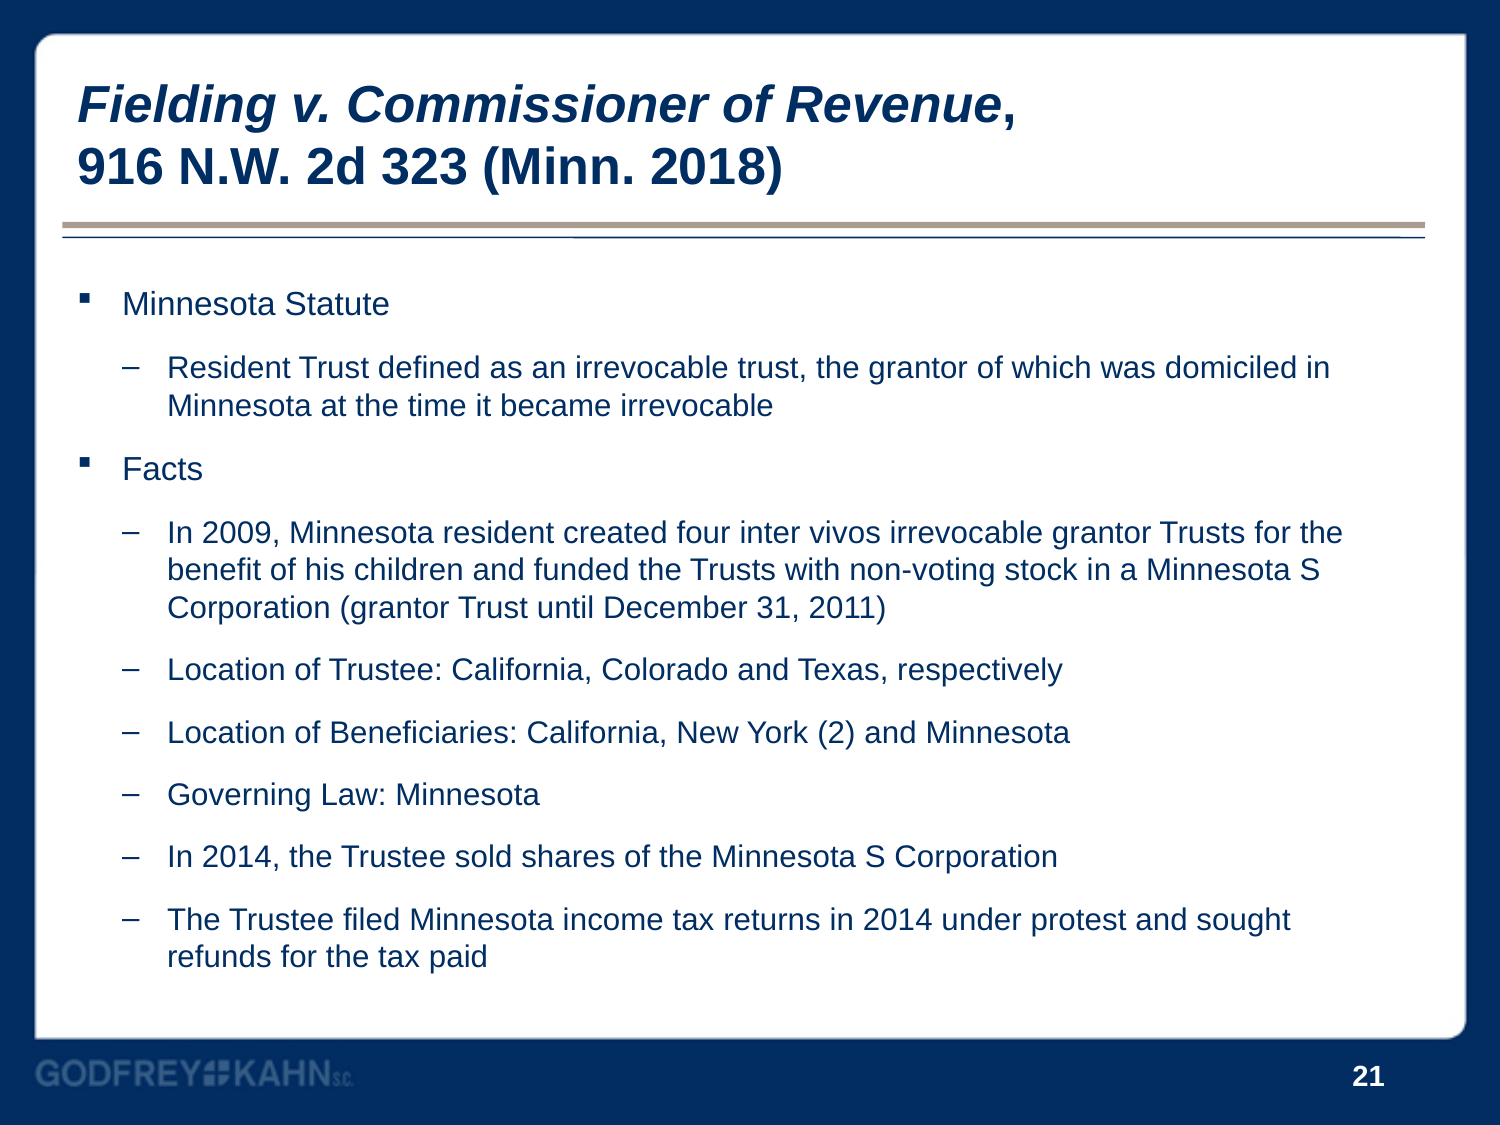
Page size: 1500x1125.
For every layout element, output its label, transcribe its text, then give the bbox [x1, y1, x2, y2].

text_box Minnesota Statute Resident Trust defined as an irrevocable trust, the grantor of which was domiciled in Minnesota at the time it became irrevocable Facts In 2009, Minnesota resident created four inter vivos irrevocable grantor Trusts for the benefit of his children and funded the Trusts with non-voting stock in a Minnesota S Corporation (grantor Trust until December 31, 2011) Location of Trustee: California, Colorado and Texas, respectively Location of Beneficiaries: California, New York (2) and Minnesota Governing Law: Minnesota In 2014, the Trustee sold shares of the Minnesota S Corporation The Trustee filed Minnesota income tax returns in 2014 under protest and sought refunds for the tax paid [62, 275, 1413, 1125]
title Fielding v. Commissioner of Revenue, 916 N.W. 2d 323 (Minn. 2018) [62, 75, 1413, 191]
picture [0, 0, 1500, 1125]
